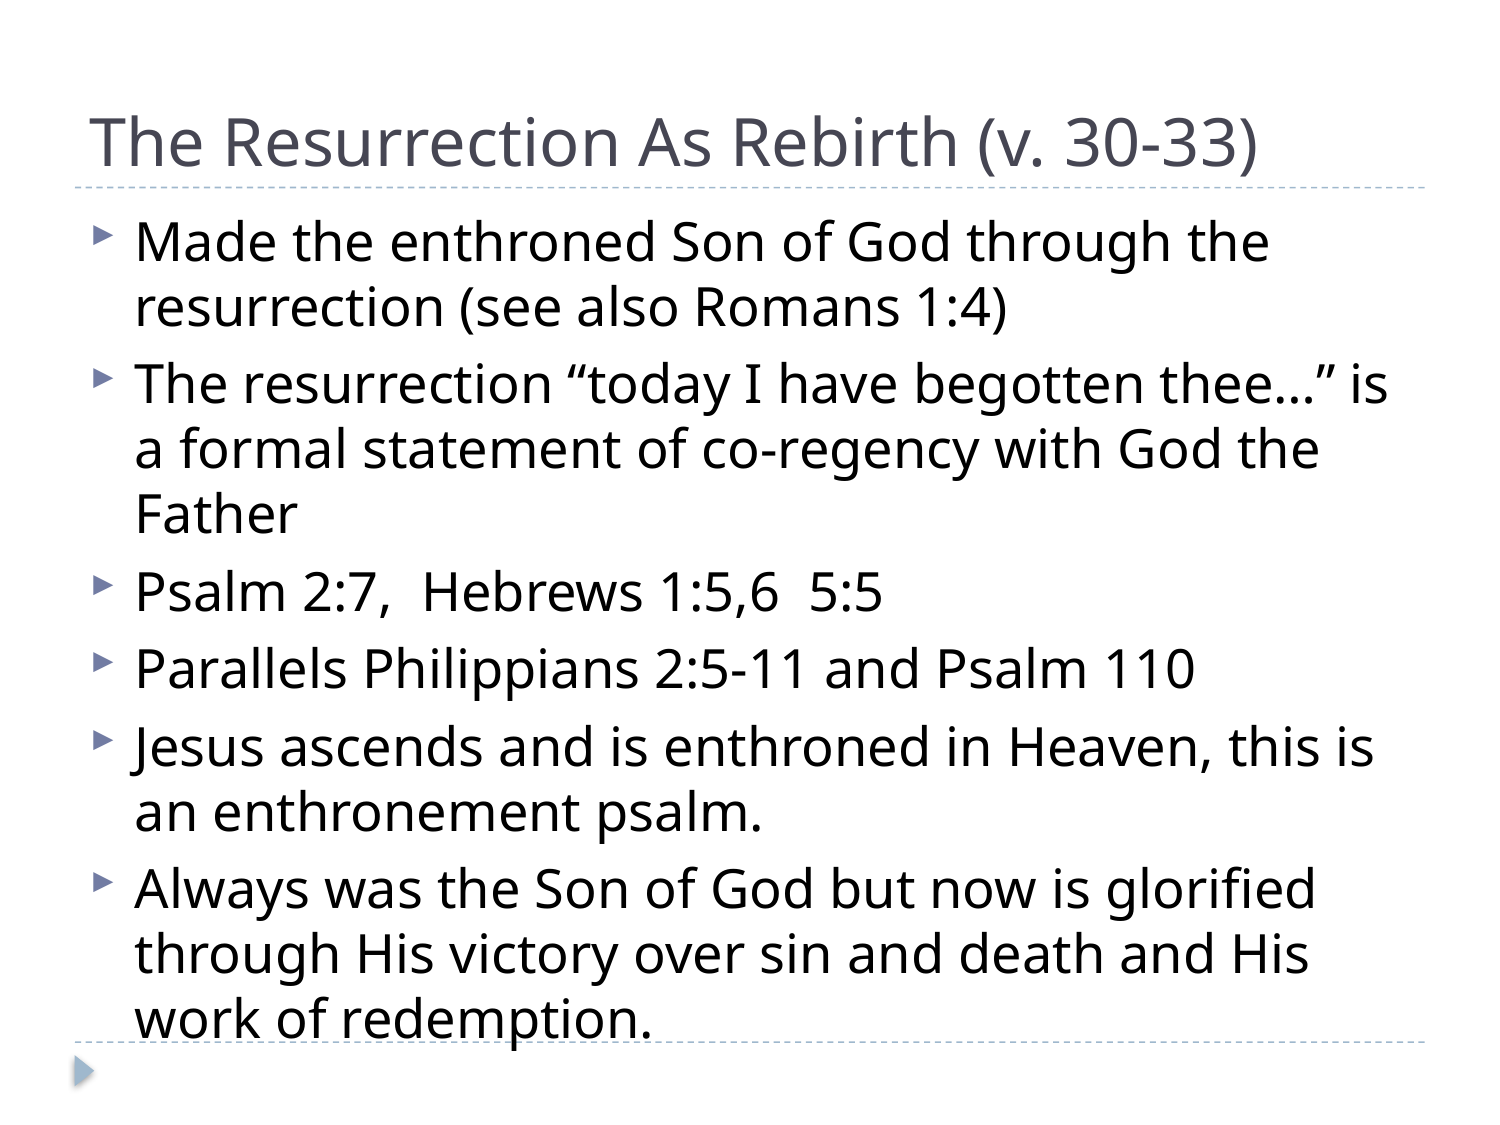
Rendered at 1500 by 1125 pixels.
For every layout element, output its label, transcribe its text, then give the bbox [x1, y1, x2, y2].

list Made the enthroned Son of God through the resurrection (see also Romans 1:4) The resurrection “today I have begotten thee…” is a formal statement of co-regency with God the Father Psalm 2:7, Hebrews 1:5,6 5:5 Parallels Philippians 2:5-11 and Psalm 110 Jesus ascends and is enthroned in Heaven, this is an enthronement psalm. Always was the Son of God but now is glorified through His victory over sin and death and His work of redemption. [75, 200, 1425, 1010]
title The Resurrection As Rebirth (v. 30-33) [75, 24, 1425, 188]
